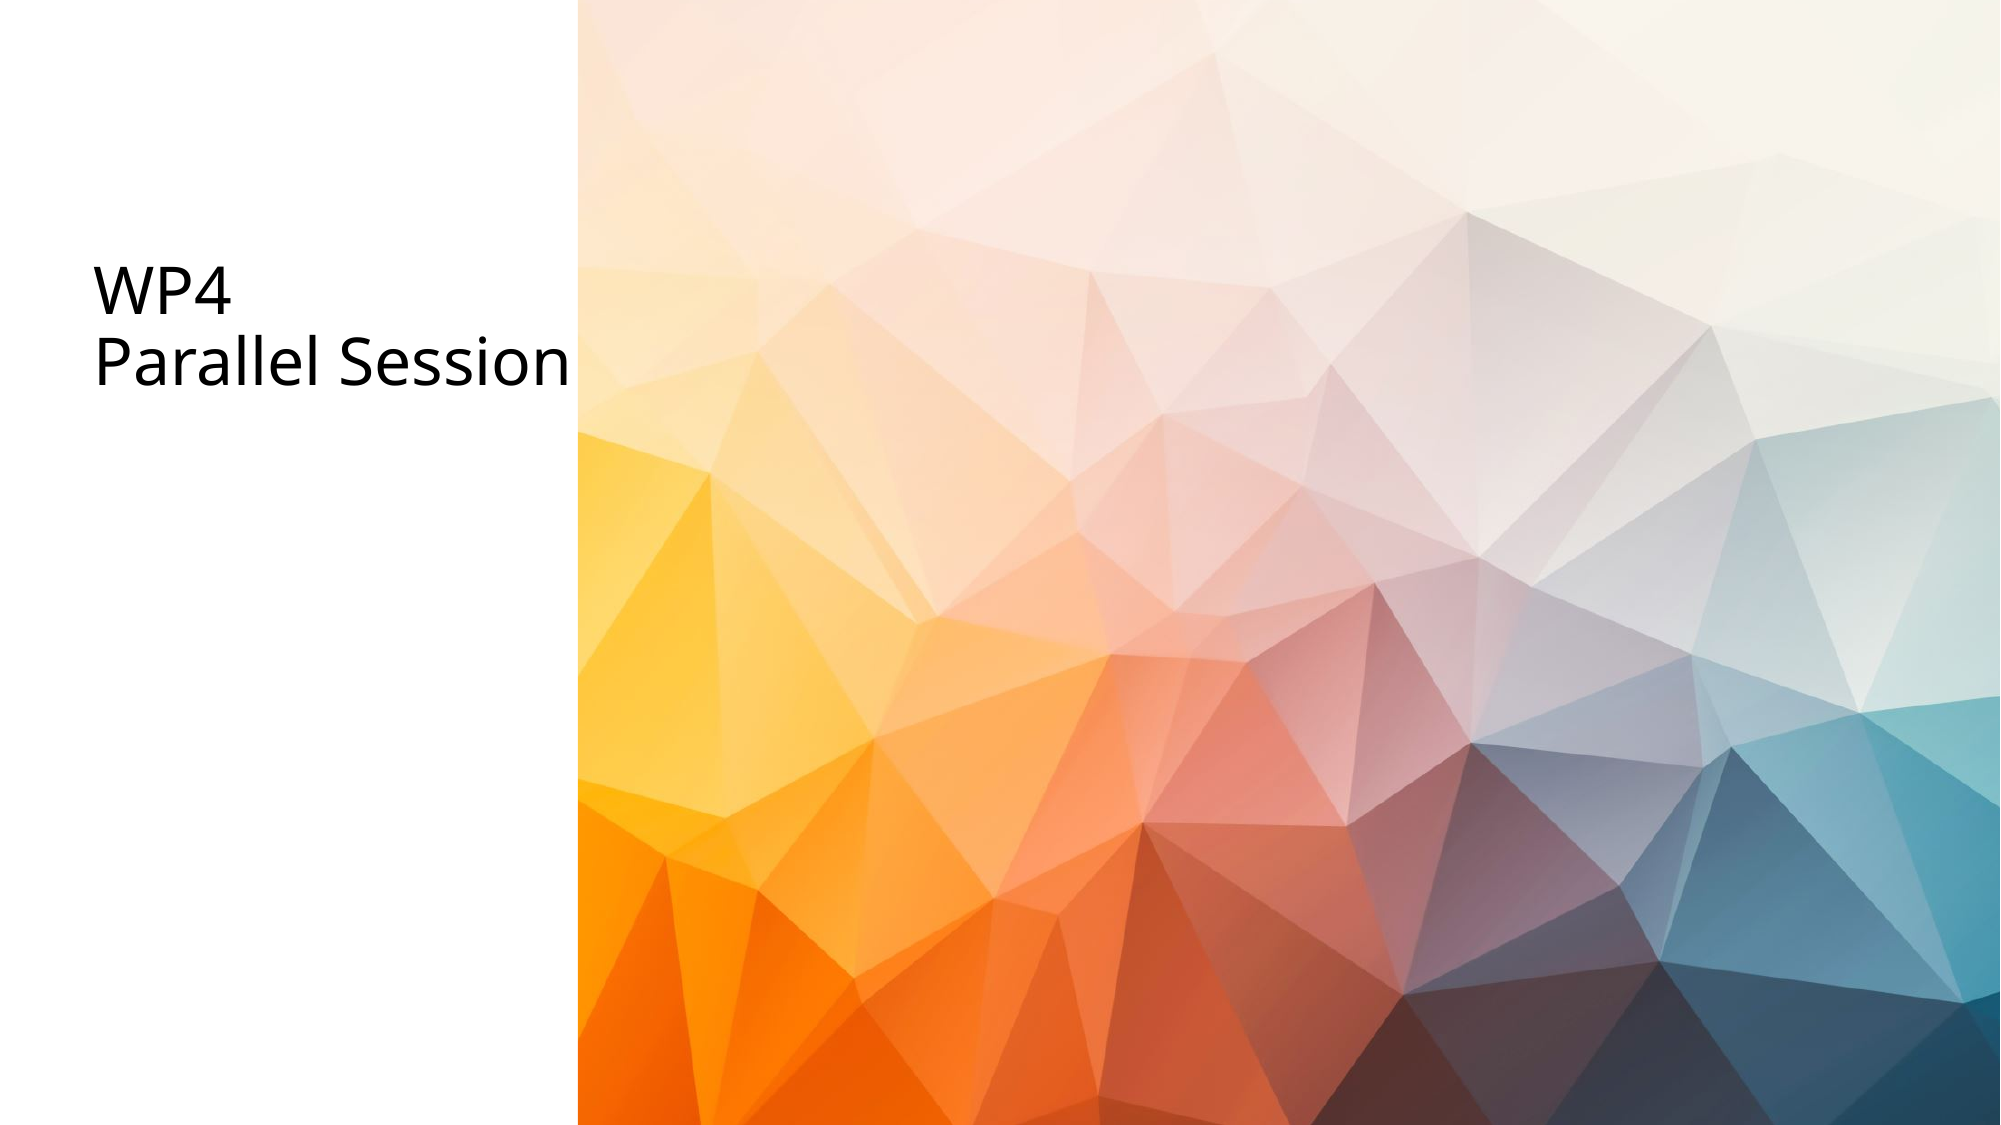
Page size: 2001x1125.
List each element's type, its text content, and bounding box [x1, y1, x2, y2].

picture [577, 0, 2000, 1125]
title WP4 Parallel Session [78, 182, 577, 408]
